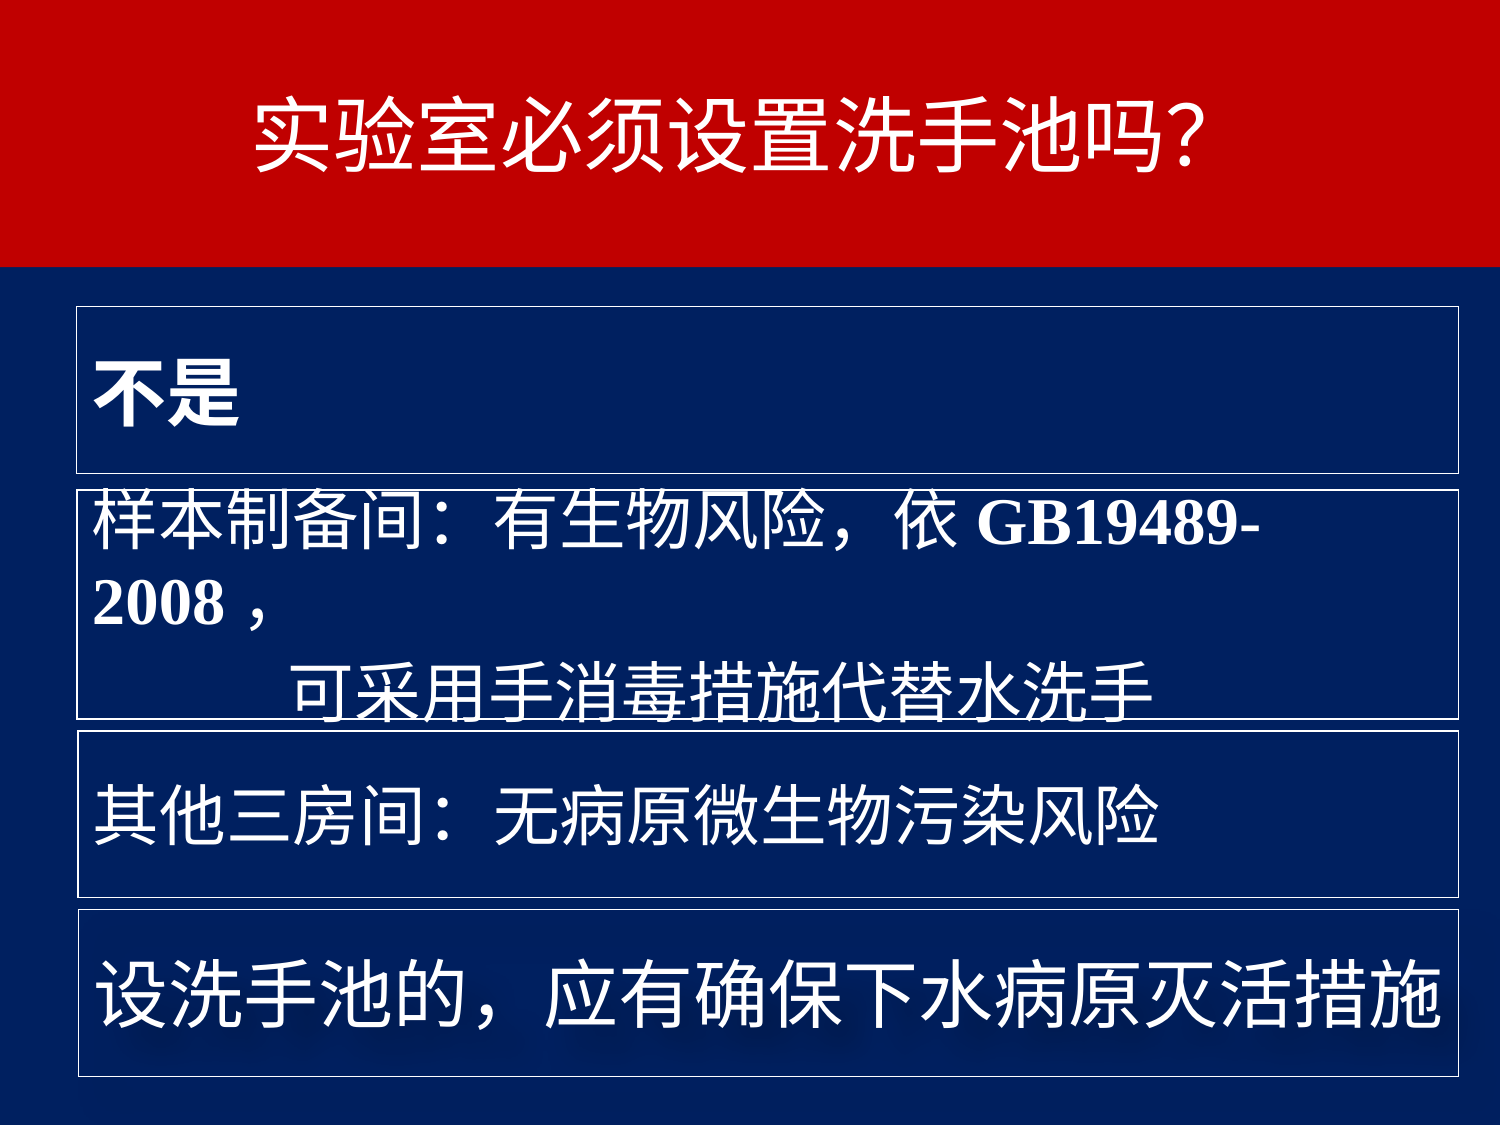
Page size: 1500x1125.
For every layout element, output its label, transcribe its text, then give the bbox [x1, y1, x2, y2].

text_box 其他三房间：无病原微生物污染风险 [77, 730, 1459, 898]
text_box 设洗手池的，应有确保下水病原灭活措施 [78, 909, 1459, 1077]
title 实验室必须设置洗手池吗？ [0, 0, 1500, 268]
list 不是 [76, 306, 1459, 474]
text_box 样本制备间：有生物风险，依GB19489-2008， 可采用手消毒措施代替水洗手 [76, 489, 1459, 719]
